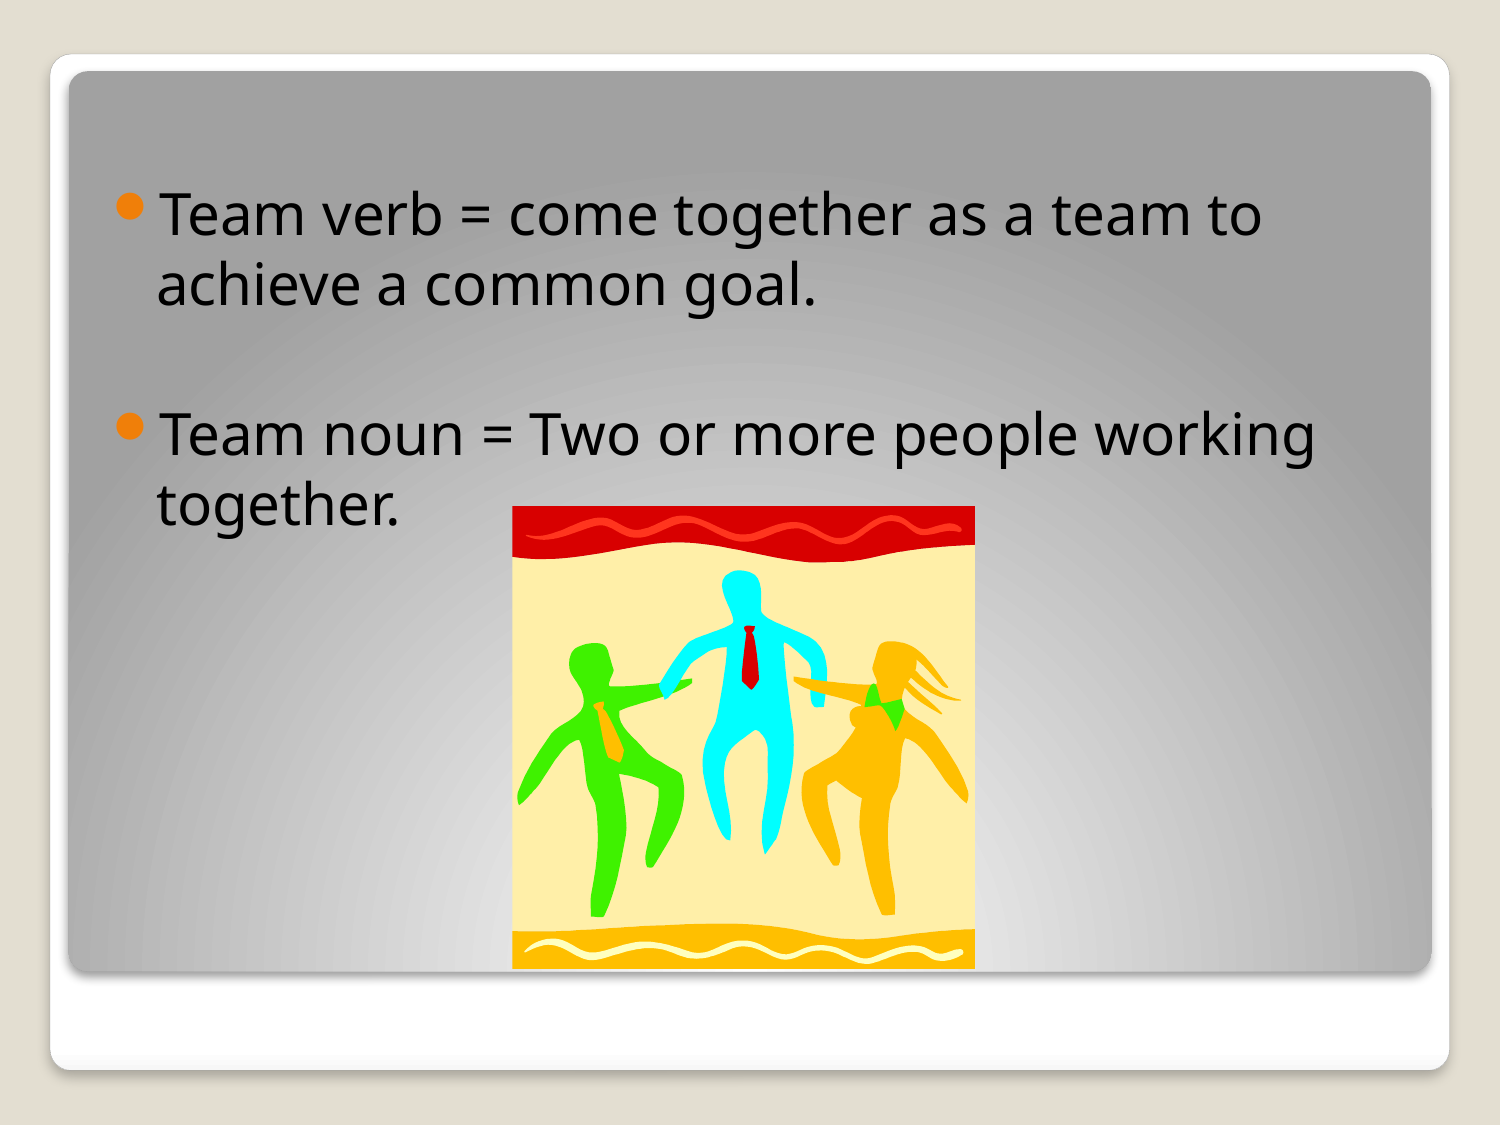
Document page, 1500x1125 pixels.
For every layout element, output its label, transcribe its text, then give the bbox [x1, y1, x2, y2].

list Team verb = come together as a team to achieve a common goal. Team noun = Two or more people working together. [82, 86, 1425, 938]
picture [512, 505, 976, 969]
